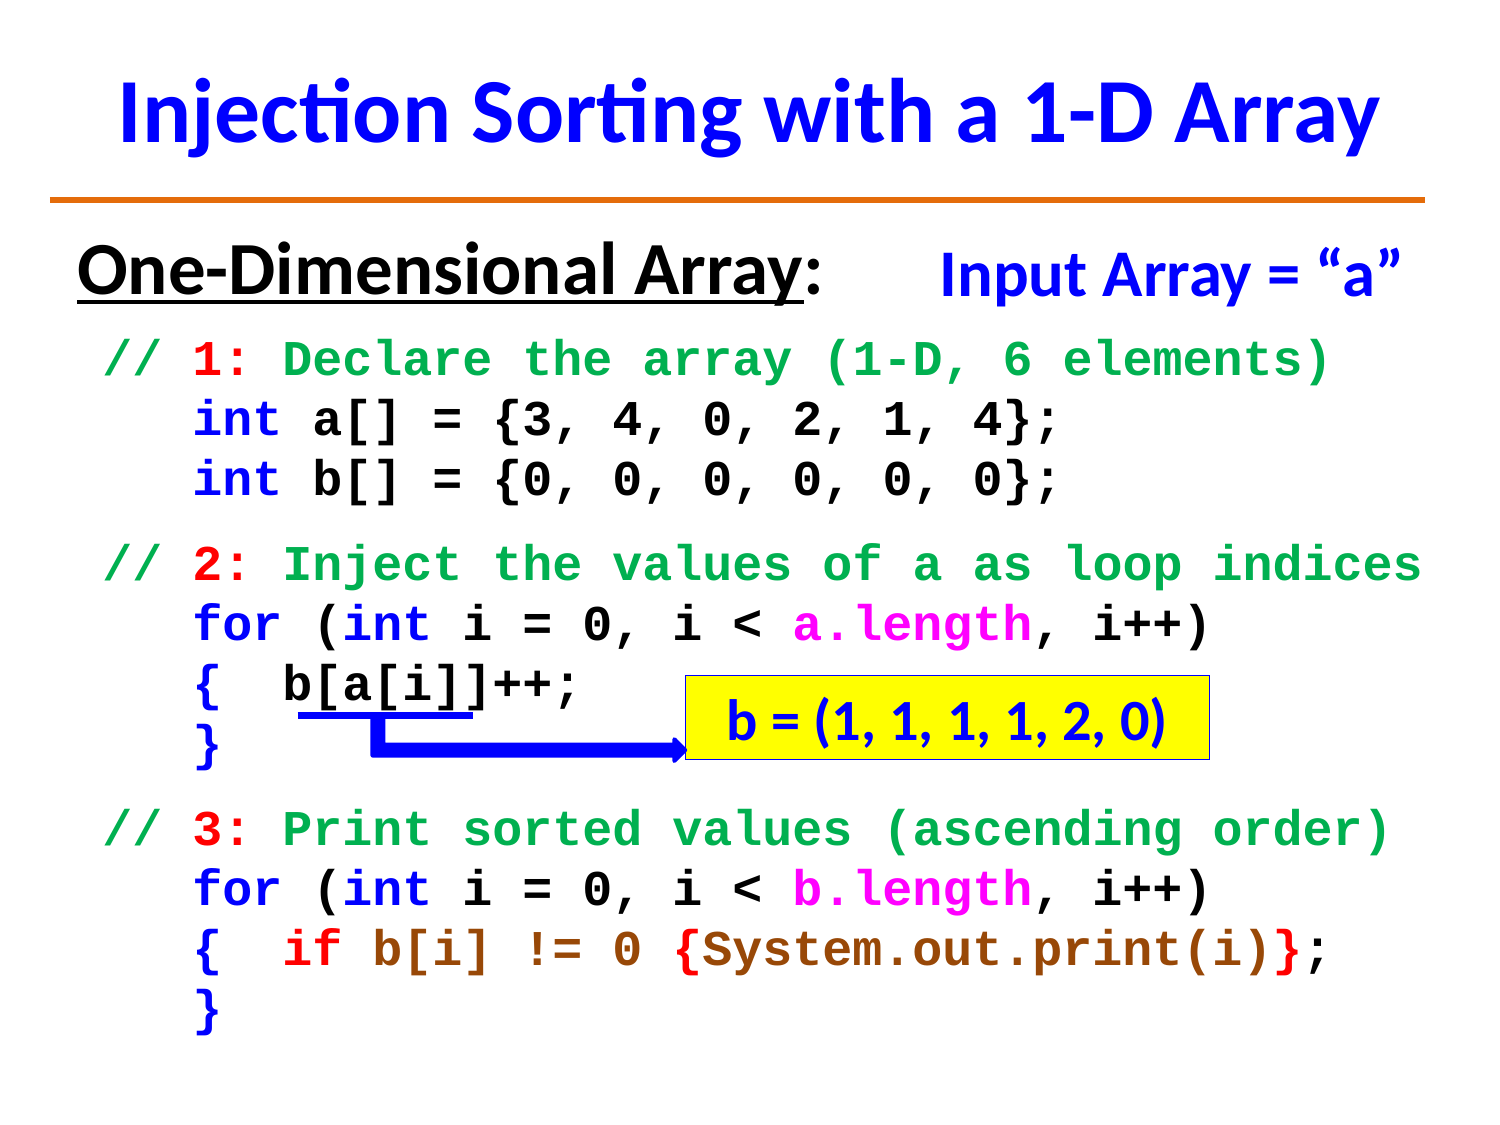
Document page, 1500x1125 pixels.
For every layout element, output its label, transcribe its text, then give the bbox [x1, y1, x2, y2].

text_box // 1: Declare the array (1-D, 6 elements) int a[] = {3, 4, 0, 2, 1, 4}; int b[] = {0, 0, 0, 0, 0, 0}; // 2: Inject the values of a as loop indices for (int i = 0, i < a.length, i++) { b[a[i]]++; } // 3: Print sorted values (ascending order) for (int i = 0, i < b.length, i++) { if b[i] != 0 {System.out.print(i)}; } [87, 317, 1450, 1043]
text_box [297, 674, 1211, 762]
title Injection Sorting with a 1-D Array [75, 12, 1425, 197]
text_box One-Dimensional Array: [62, 212, 1425, 318]
text_box Input Array = “a” [924, 221, 1450, 317]
